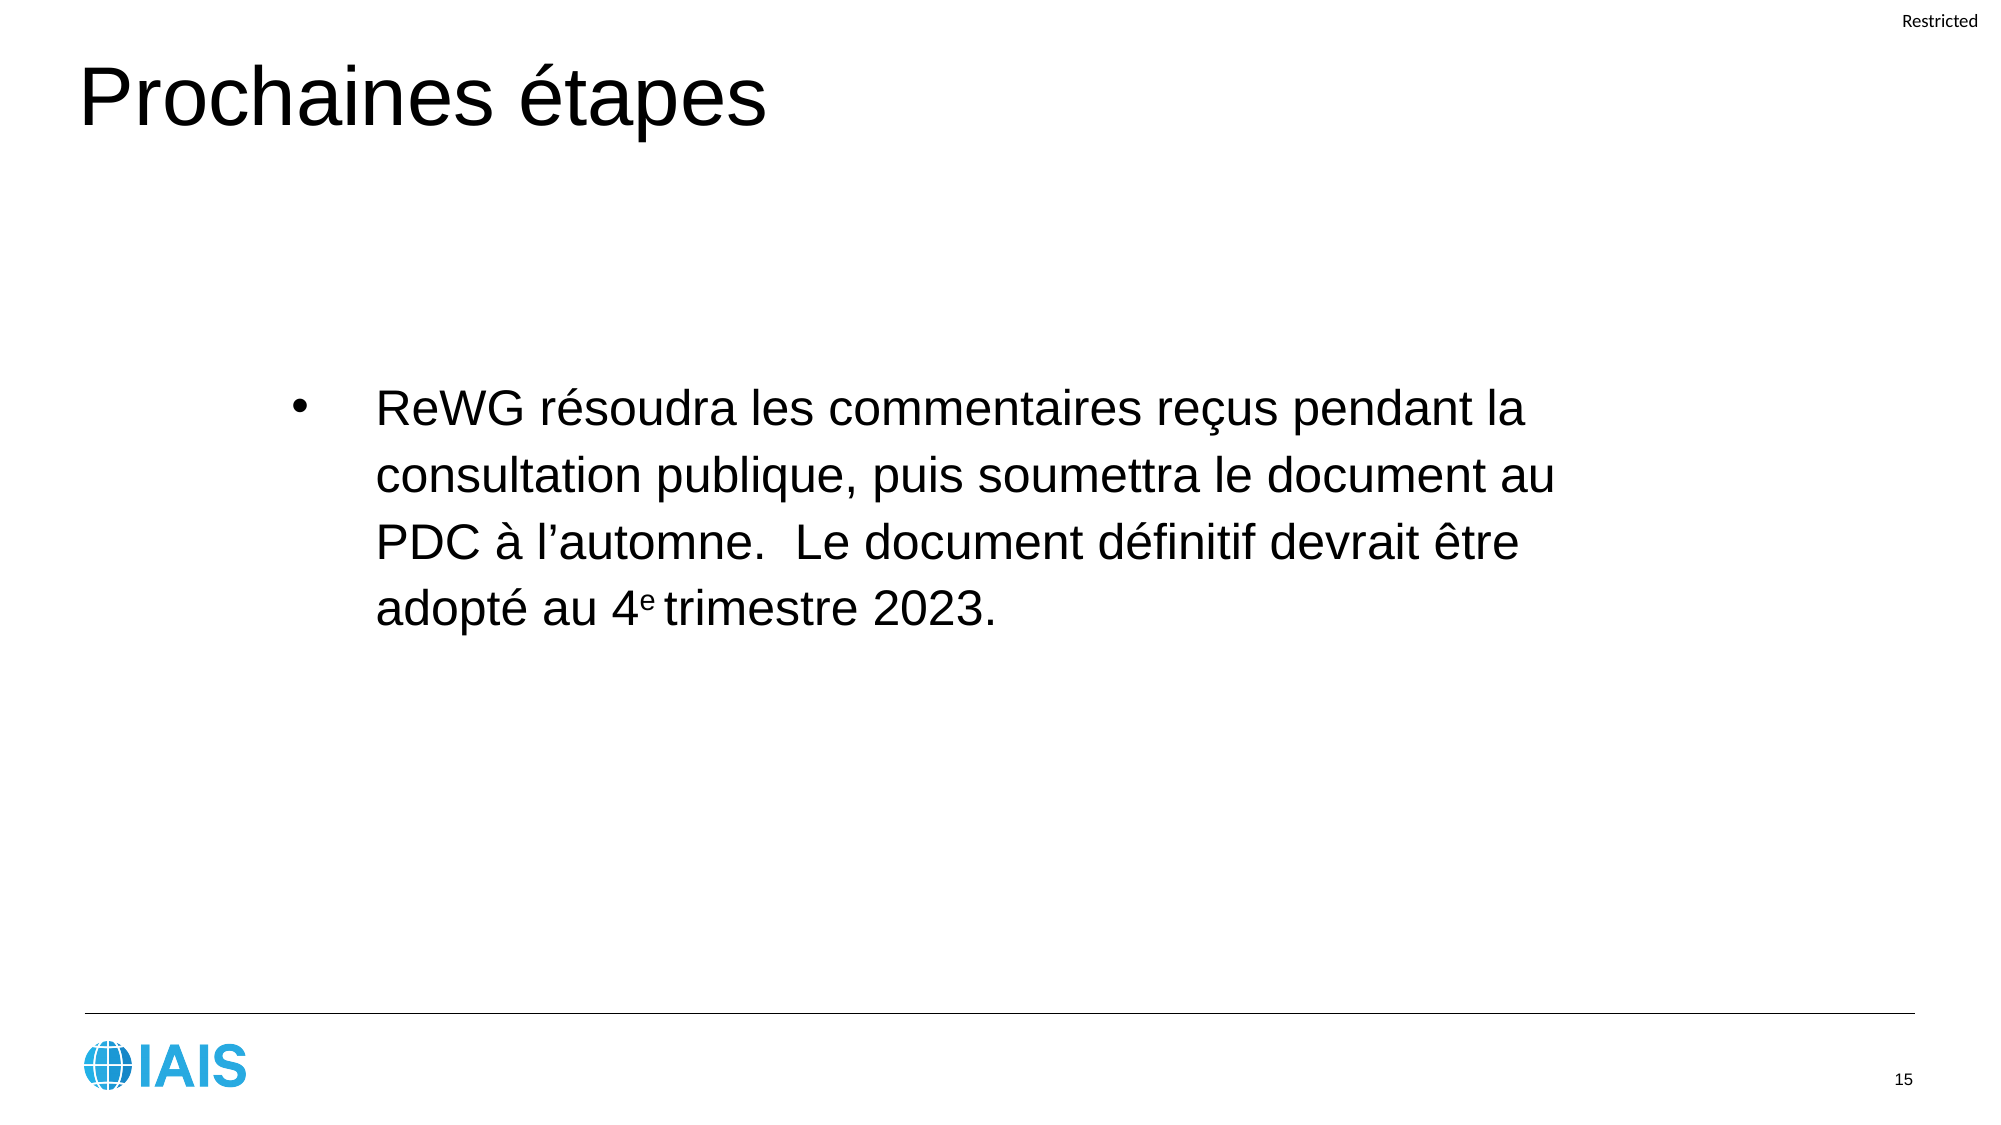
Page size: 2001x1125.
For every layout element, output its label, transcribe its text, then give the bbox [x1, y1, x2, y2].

list Prochaines étapes [78, 46, 1916, 173]
list ReWG résoudra les commentaires reçus pendant la consultation publique, puis soumettra le document au PDC à l’automne. Le document définitif devrait être adopté au 4e trimestre 2023. [291, 361, 1615, 963]
picture [84, 1041, 246, 1090]
footer 15 [1164, 1049, 1933, 1109]
